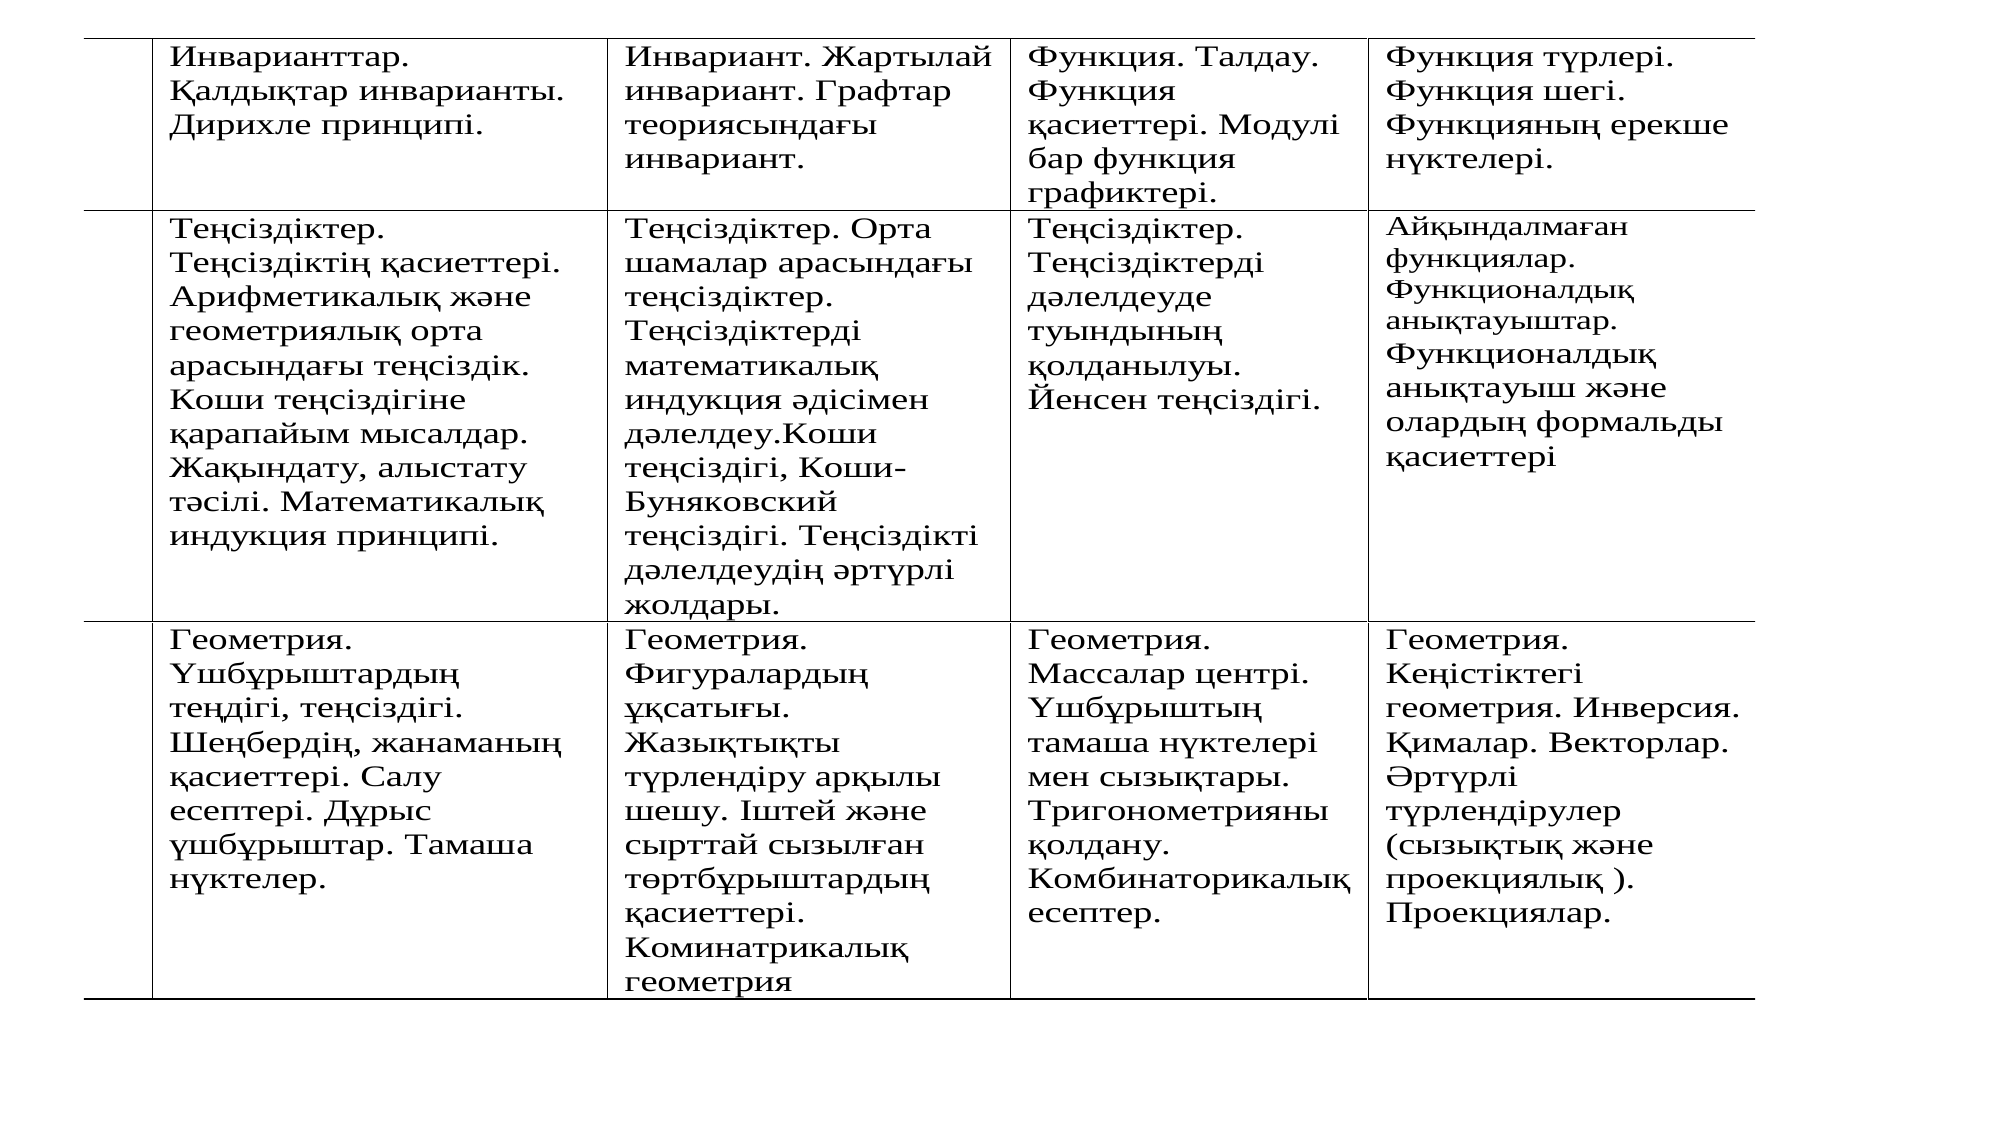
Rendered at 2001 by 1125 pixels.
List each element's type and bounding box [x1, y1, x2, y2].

text_box [83, 38, 1756, 1056]
